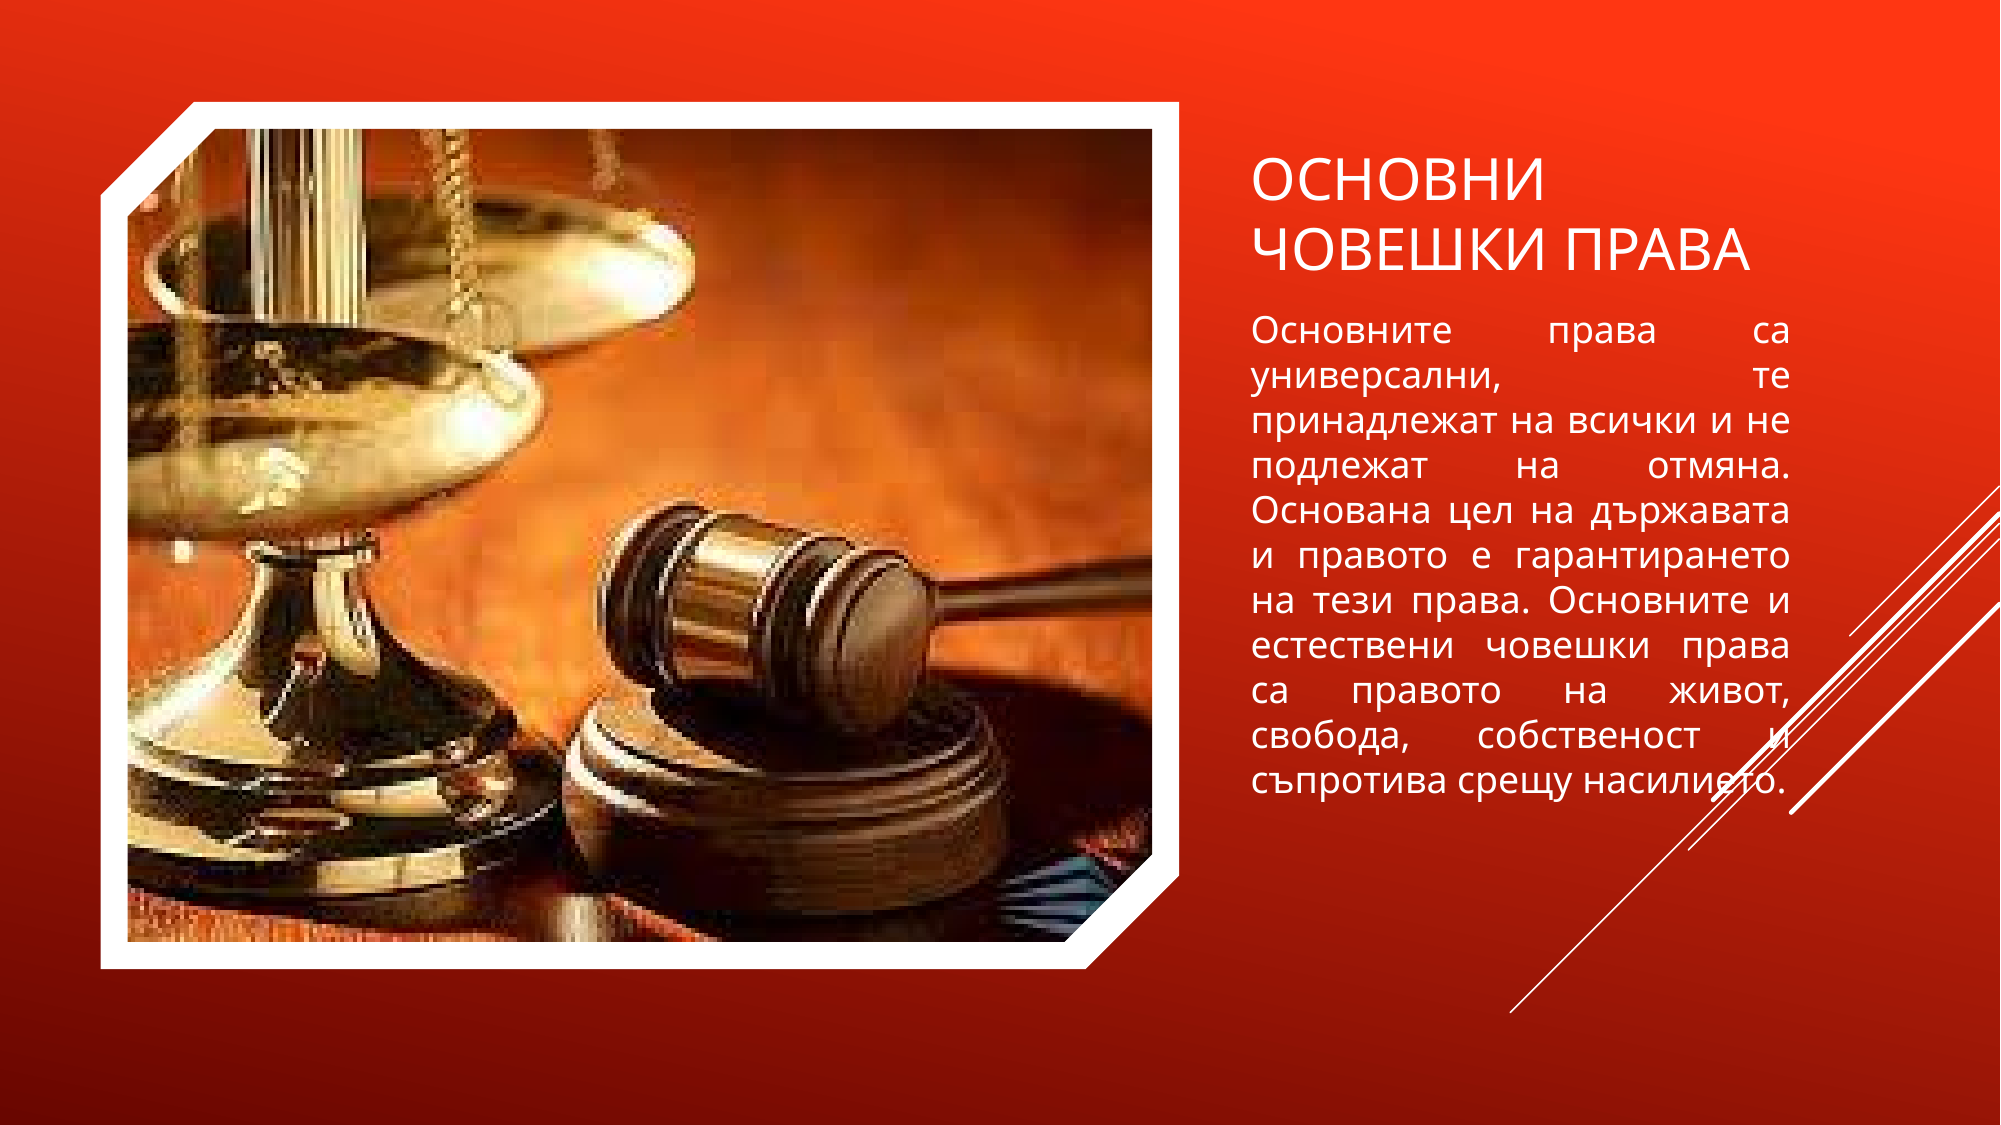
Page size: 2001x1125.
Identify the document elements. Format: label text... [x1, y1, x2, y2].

picture [127, 128, 1153, 943]
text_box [1510, 485, 2000, 1013]
list Основните права са универсални, те принадлежат на всички и не подлежат на отмяна. Основана цел на държавата и правото е гарантирането на тези права. Основните и естествени човешки права са правото на живот, свобода, собственост и съпротива срещу насилието. [1235, 298, 1807, 885]
title Основни човешки права [1235, 101, 1813, 290]
text_box [166, 100, 1181, 904]
text_box [99, 167, 1114, 971]
text_box [0, 0, 2000, 1125]
